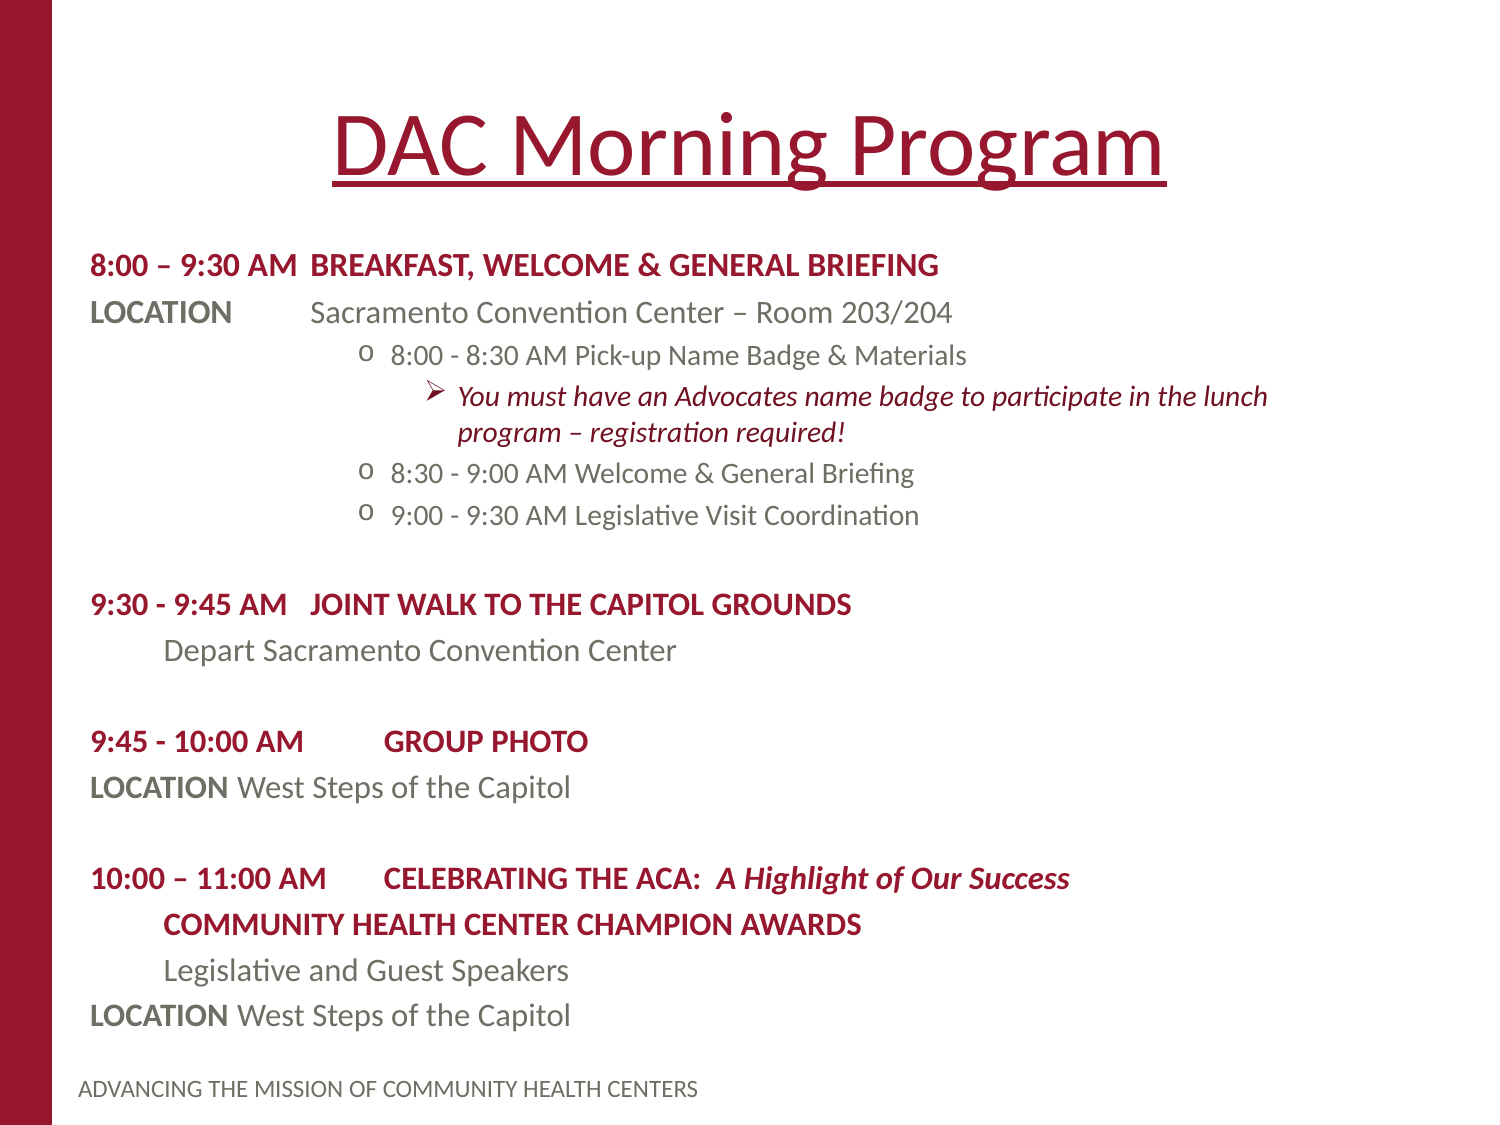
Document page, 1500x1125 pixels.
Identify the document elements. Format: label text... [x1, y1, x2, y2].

list 8:00 – 9:30 AM BREAKFAST, WELCOME & GENERAL BRIEFING LOCATION Sacramento Convention Center – Room 203/204 8:00 - 8:30 AM Pick-up Name Badge & Materials You must have an Advocates name badge to participate in the lunch program – registration required! 8:30 - 9:00 AM Welcome & General Briefing 9:00 - 9:30 AM Legislative Visit Coordination 9:30 - 9:45 AM JOINT WALK TO THE CAPITOL GROUNDS Depart Sacramento Convention Center 9:45 - 10:00 AM GROUP PHOTO LOCATION West Steps of the Capitol 10:00 – 11:00 AM CELEBRATING THE ACA: A Highlight of Our Success COMMUNITY HEALTH CENTER CHAMPION AWARDS Legislative and Guest Speakers LOCATION West Steps of the Capitol [75, 234, 1325, 1057]
title DAC Morning Program [75, 45, 1425, 233]
picture [0, 0, 52, 1125]
